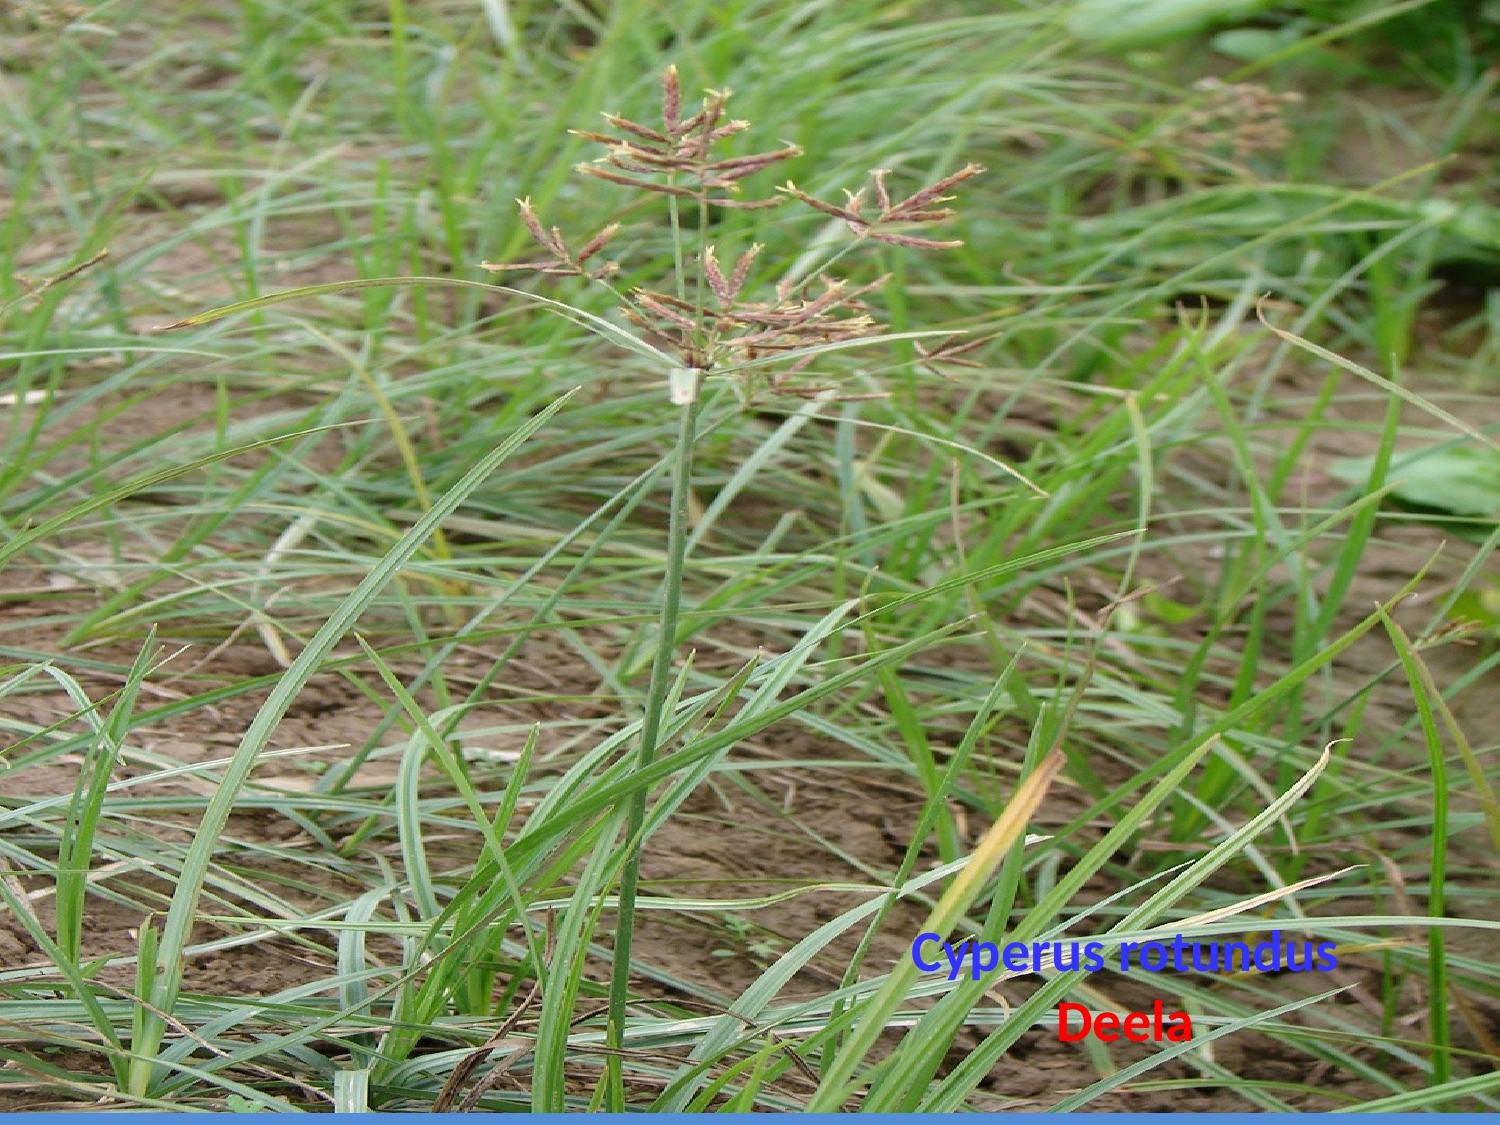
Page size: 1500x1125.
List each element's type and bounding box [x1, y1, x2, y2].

list [0, 0, 1500, 1113]
